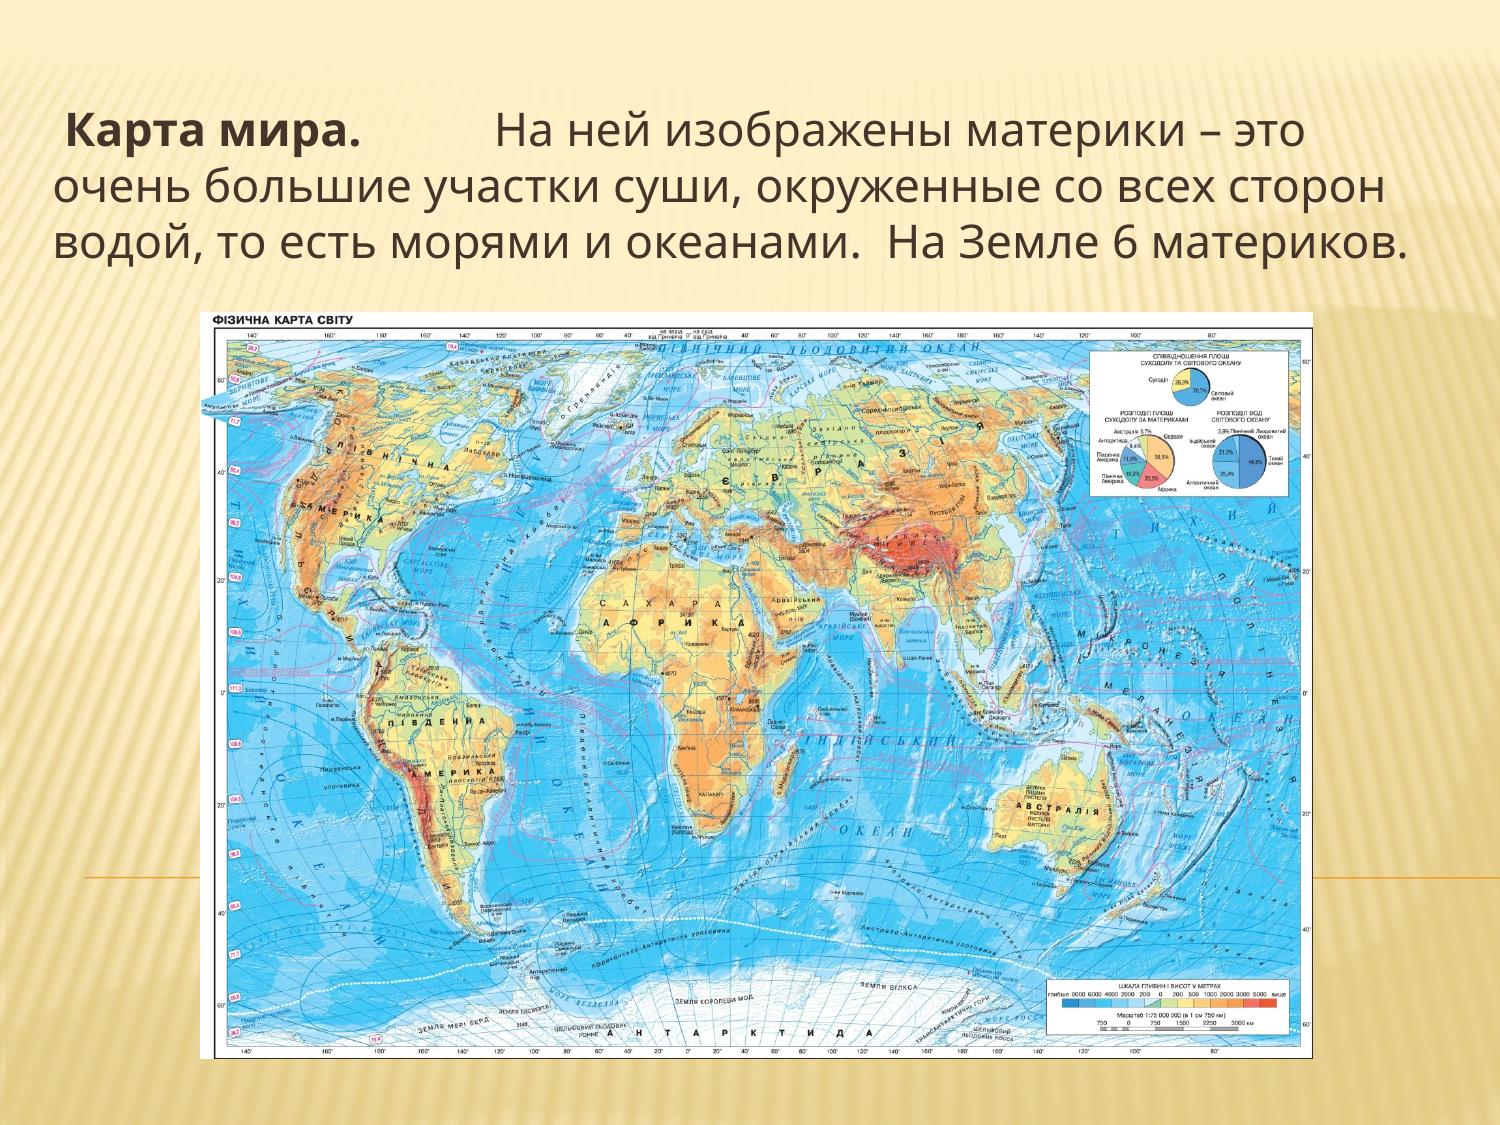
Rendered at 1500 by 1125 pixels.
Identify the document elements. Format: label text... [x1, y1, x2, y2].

picture [199, 312, 1314, 1059]
subtitle Карта мира. На ней изображены материки – это очень большие участки суши, окруженные со всех сторон водой, то есть морями и океанами. На Земле 6 материков. [37, 50, 1450, 275]
